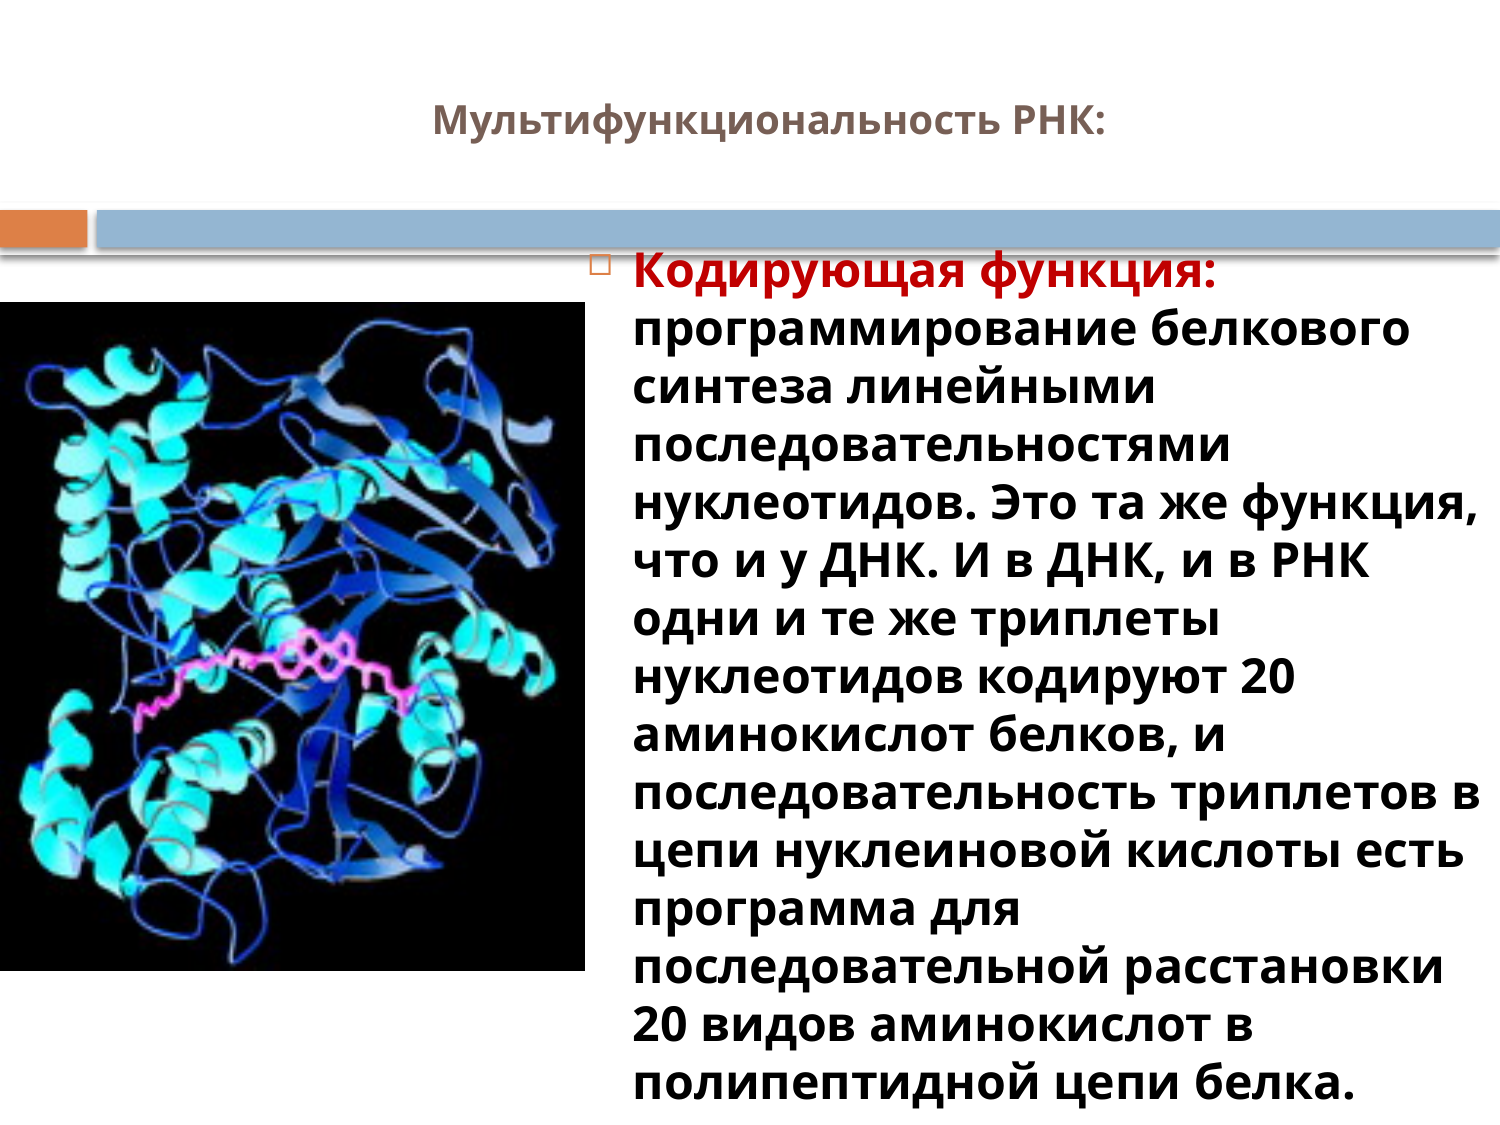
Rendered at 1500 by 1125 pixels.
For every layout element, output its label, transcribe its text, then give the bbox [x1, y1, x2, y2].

title Мультифункциональность РНК: [100, 37, 1438, 200]
list Кодирующая функция: программирование белкового синтеза линейными последовательностями нуклеотидов. Это та же функция, что и у ДНК. И в ДНК, и в РНК одни и те же триплеты нуклеотидов кодируют 20 аминокислот белков, и последовательность триплетов в цепи нуклеиновой кислоты есть программа для последовательной расстановки 20 видов аминокислот в полипептидной цепи белка. [572, 231, 1500, 1125]
picture [0, 302, 585, 971]
